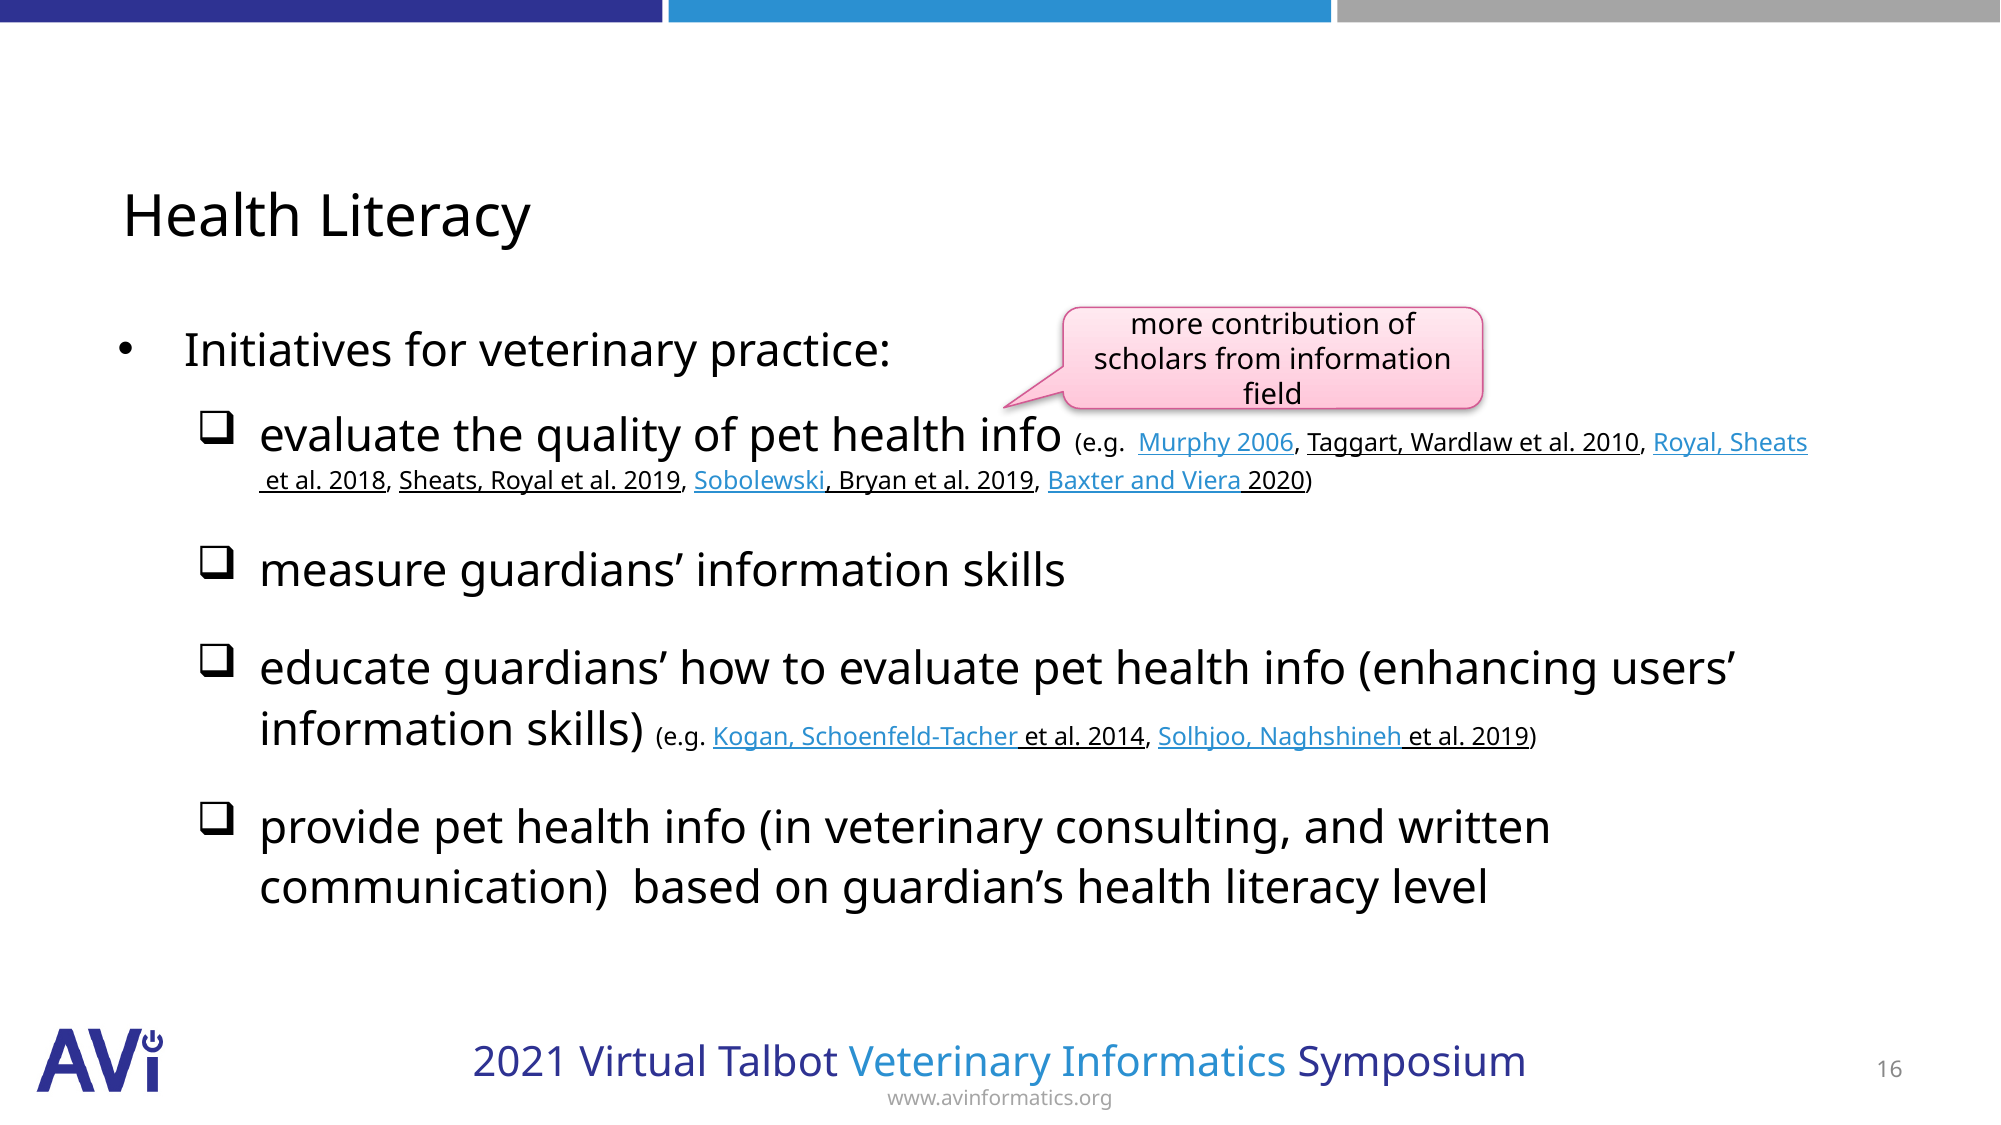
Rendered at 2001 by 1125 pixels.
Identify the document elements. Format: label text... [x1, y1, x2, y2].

title Health Literacy [107, 39, 804, 257]
slide_number 16 [1773, 1040, 1918, 1101]
list Initiatives for veterinary practice: evaluate the quality of pet health info (e.g. Murphy 2006, Taggart, Wardlaw et al. 2010, Royal, Sheats et al. 2018, Sheats, Royal et al. 2019, Sobolewski, Bryan et al. 2019, Baxter and Viera 2020) measure guardians’ information skills educate guardians’ how to evaluate pet health info (enhancing users’ information skills) (e.g. Kogan, Schoenfeld-Tacher et al. 2014, Solhjoo, Naghshineh et al. 2019) provide pet health info (in veterinary consulting, and written communication) based on guardian’s health literacy level [94, 307, 1830, 991]
text_box more contribution of scholars from information field [1003, 306, 1484, 410]
picture [36, 1014, 165, 1104]
